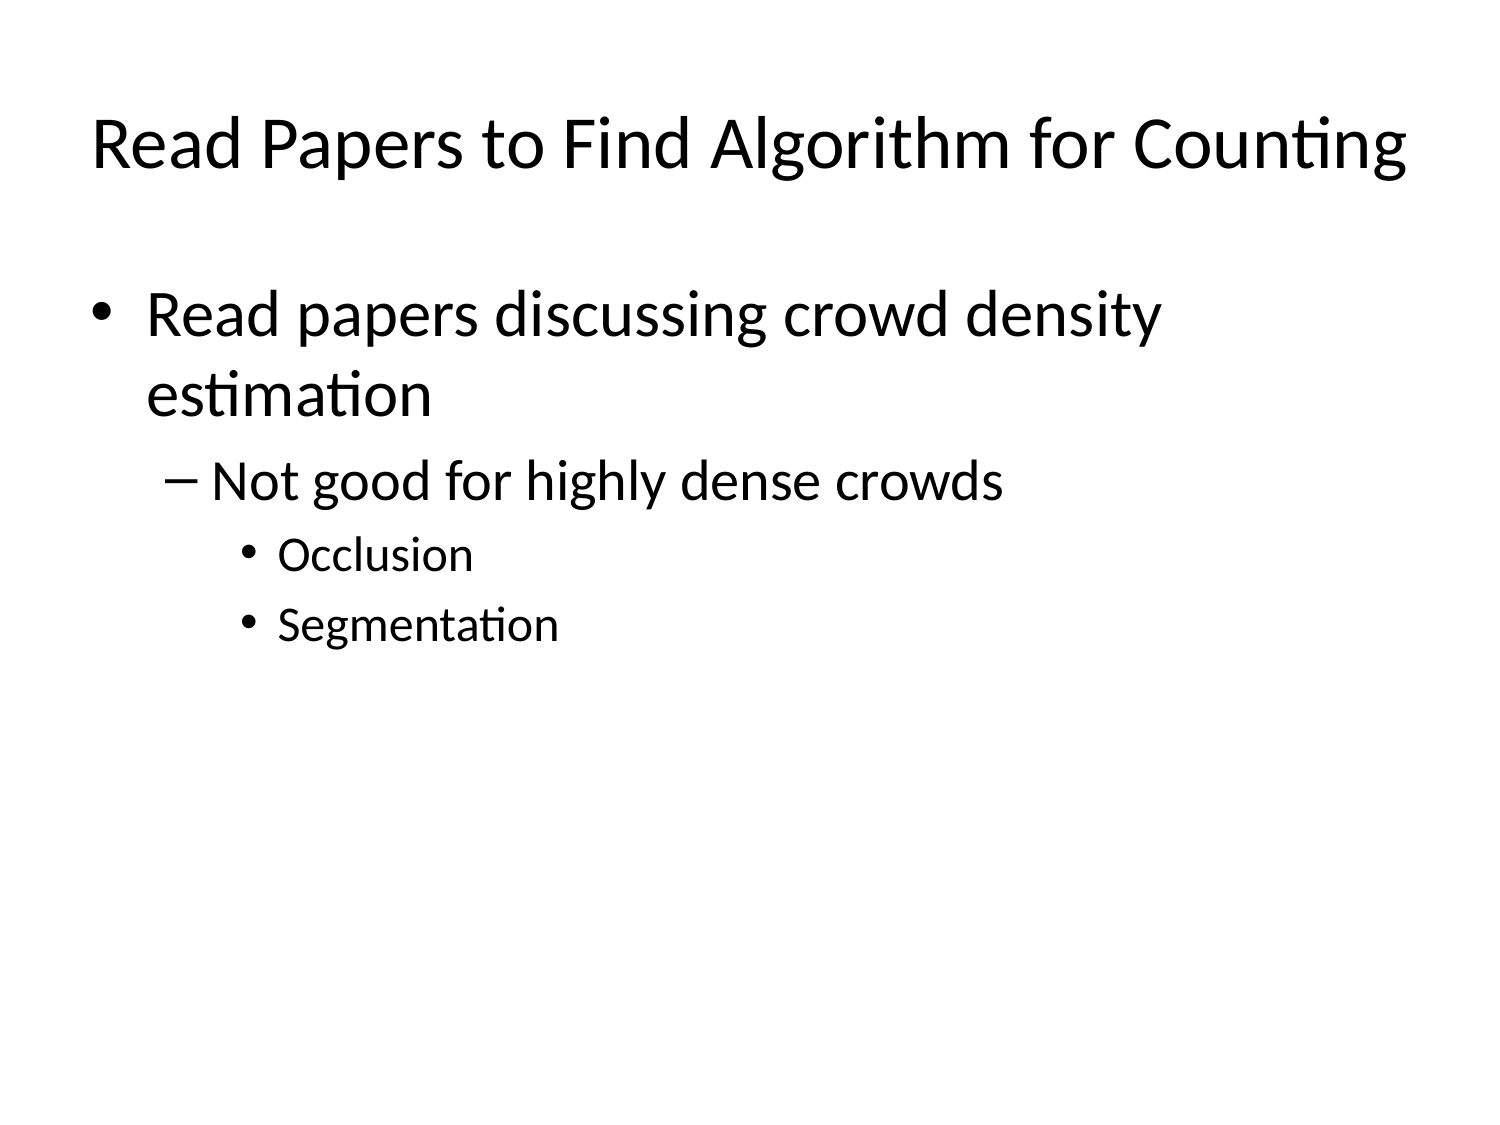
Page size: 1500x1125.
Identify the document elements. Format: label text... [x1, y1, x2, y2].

title Read Papers to Find Algorithm for Counting [75, 45, 1425, 233]
list Read papers discussing crowd density estimation Not good for highly dense crowds Occlusion Segmentation [75, 262, 1425, 1005]
